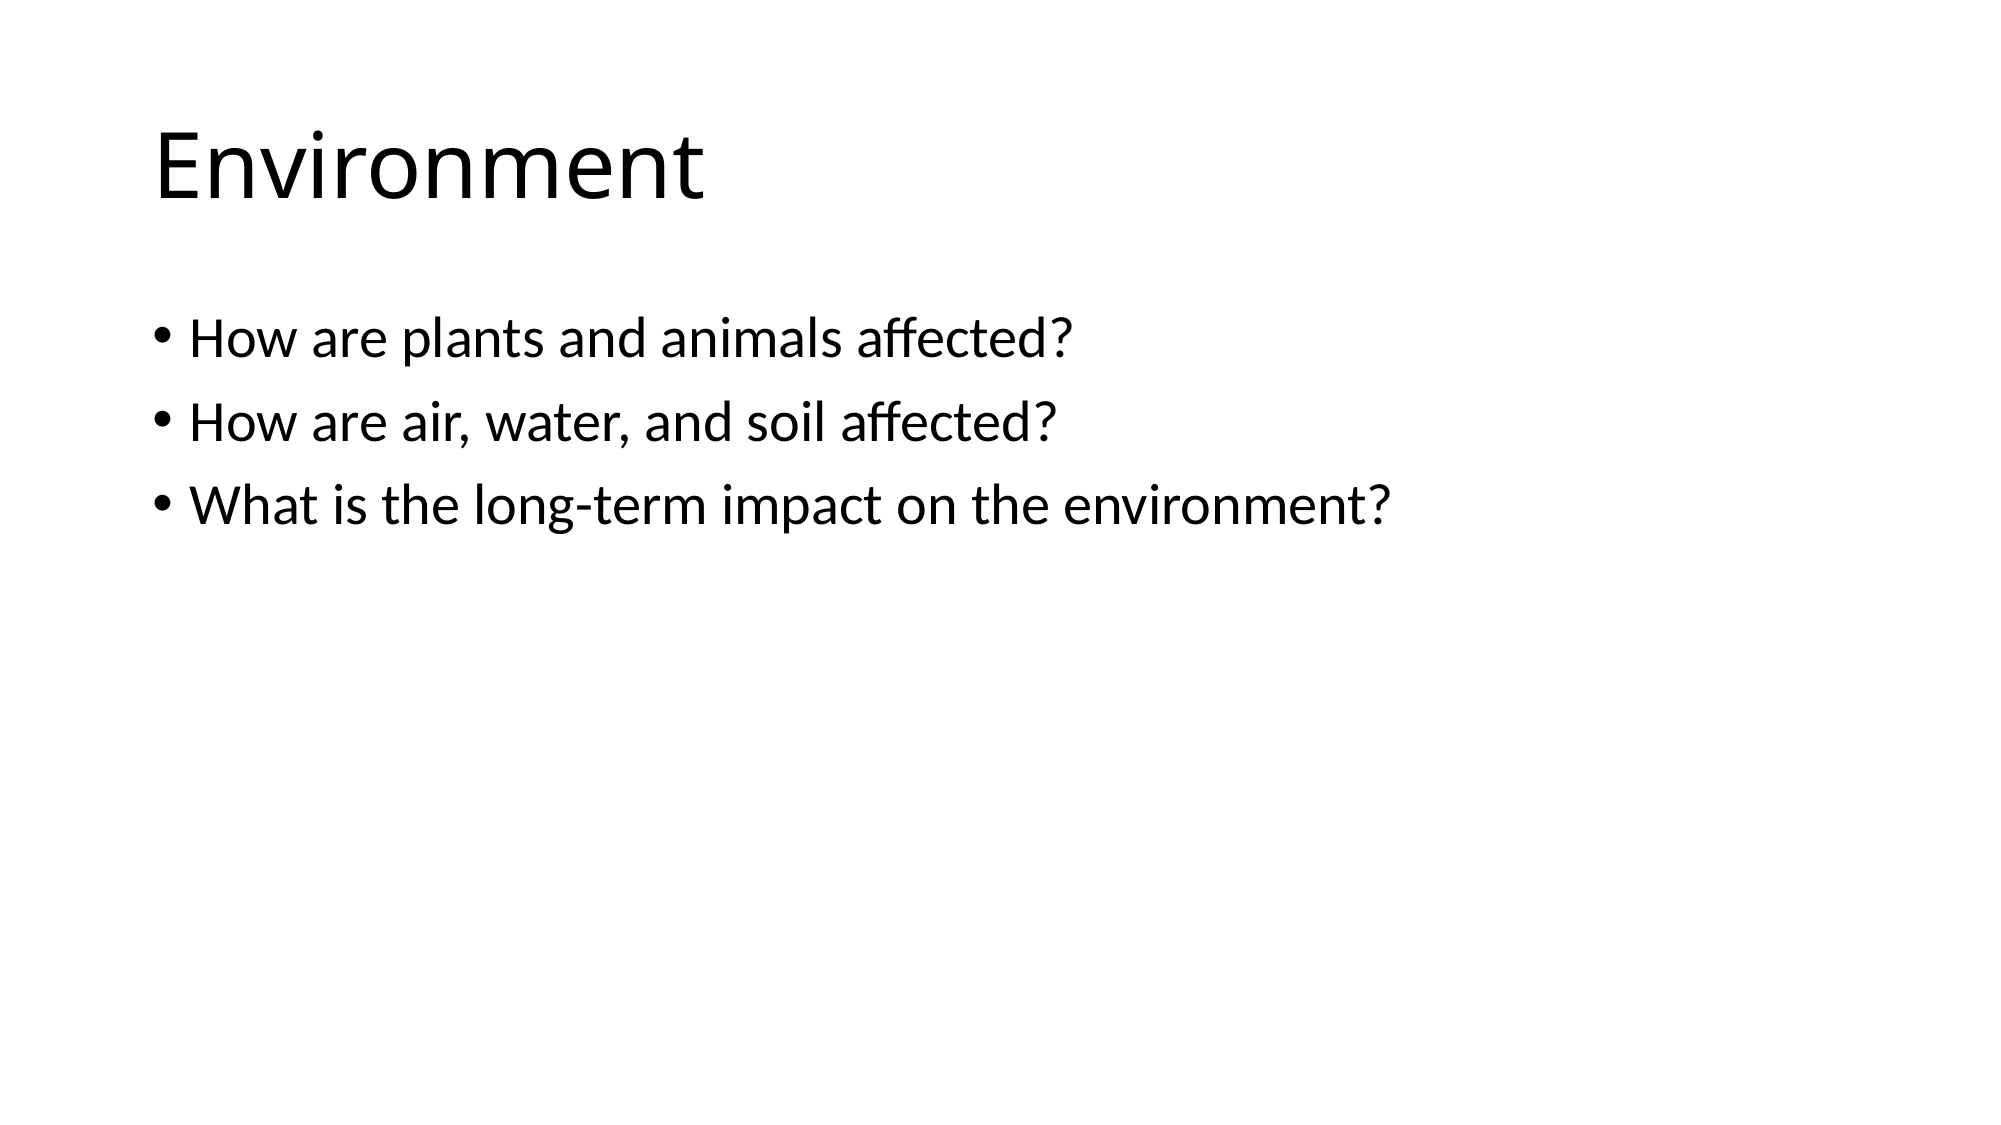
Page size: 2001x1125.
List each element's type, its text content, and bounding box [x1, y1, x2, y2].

list How are plants and animals affected? How are air, water, and soil affected? What is the long-term impact on the environment? [137, 299, 1863, 1014]
title Environment [137, 59, 1863, 278]
